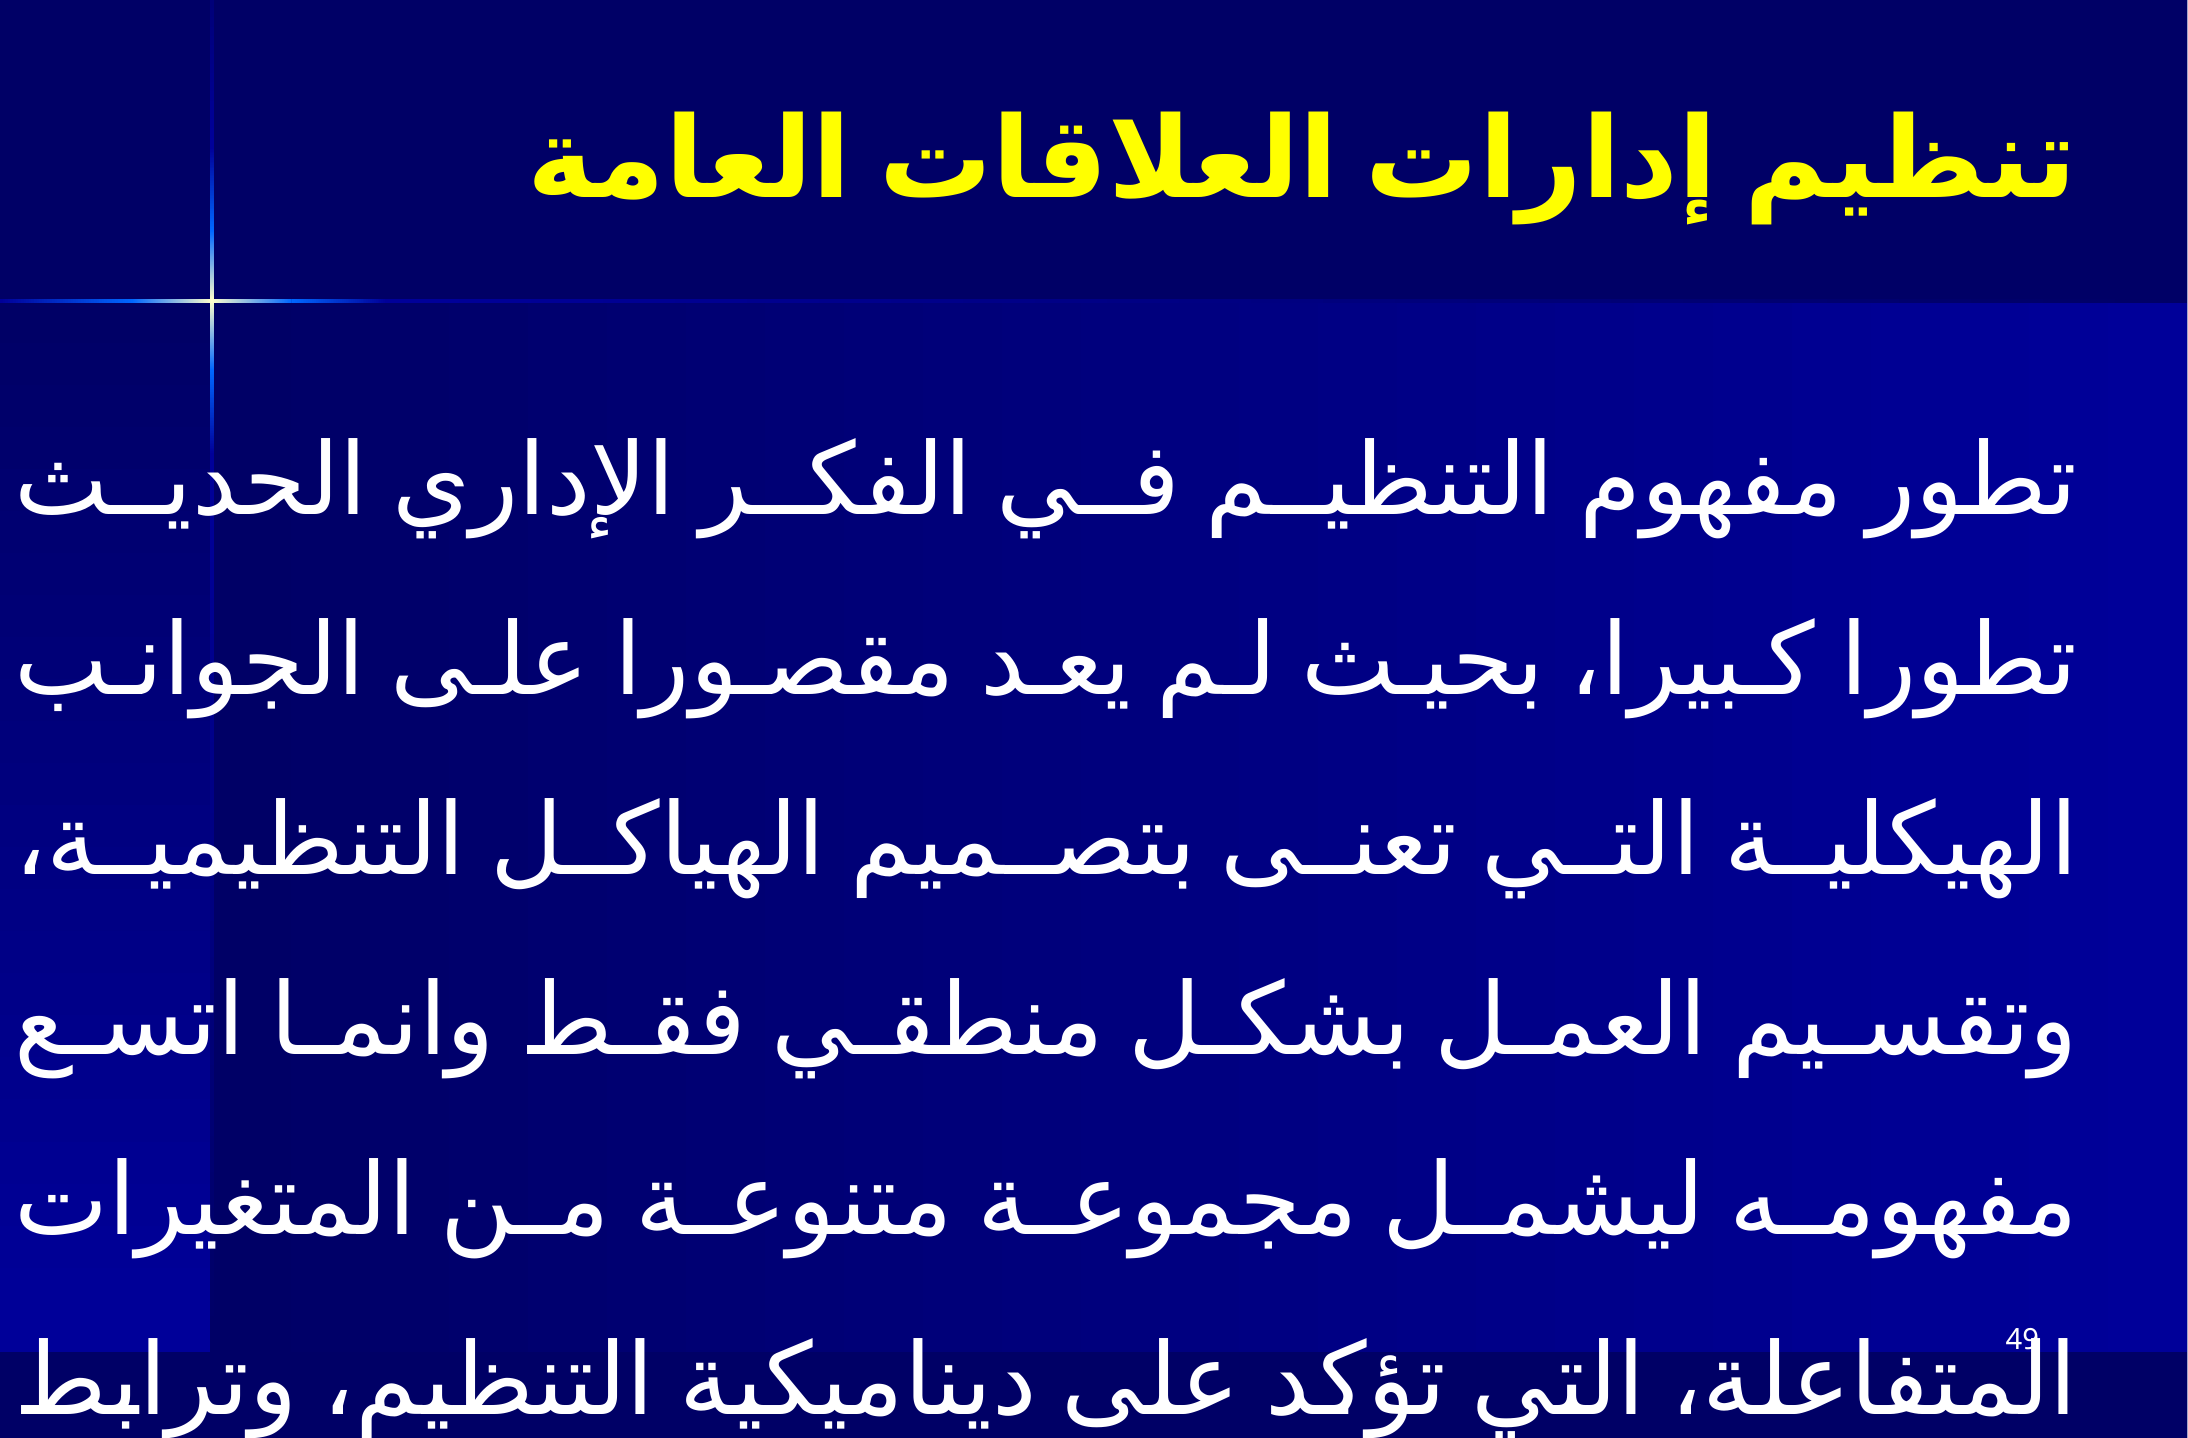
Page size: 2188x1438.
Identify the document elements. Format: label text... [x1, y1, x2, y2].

text_box تنظيم إدارات العلاقات العامة تطور مفهوم التنظيم في الفكر الإداري الحديث تطورا كبيرا، بحيث لم يعد مقصورا على الجوانب الهيكلية التي تعنى بتصميم الهياكل التنظيمية، وتقسيم العمل بشكل منطقي فقط وانما اتسع مفهومه ليشمل مجموعة متنوعة من المتغيرات المتفاعلة، التي تؤكد على ديناميكية التنظيم، وترابط عناصره. [0, 77, 2093, 1438]
